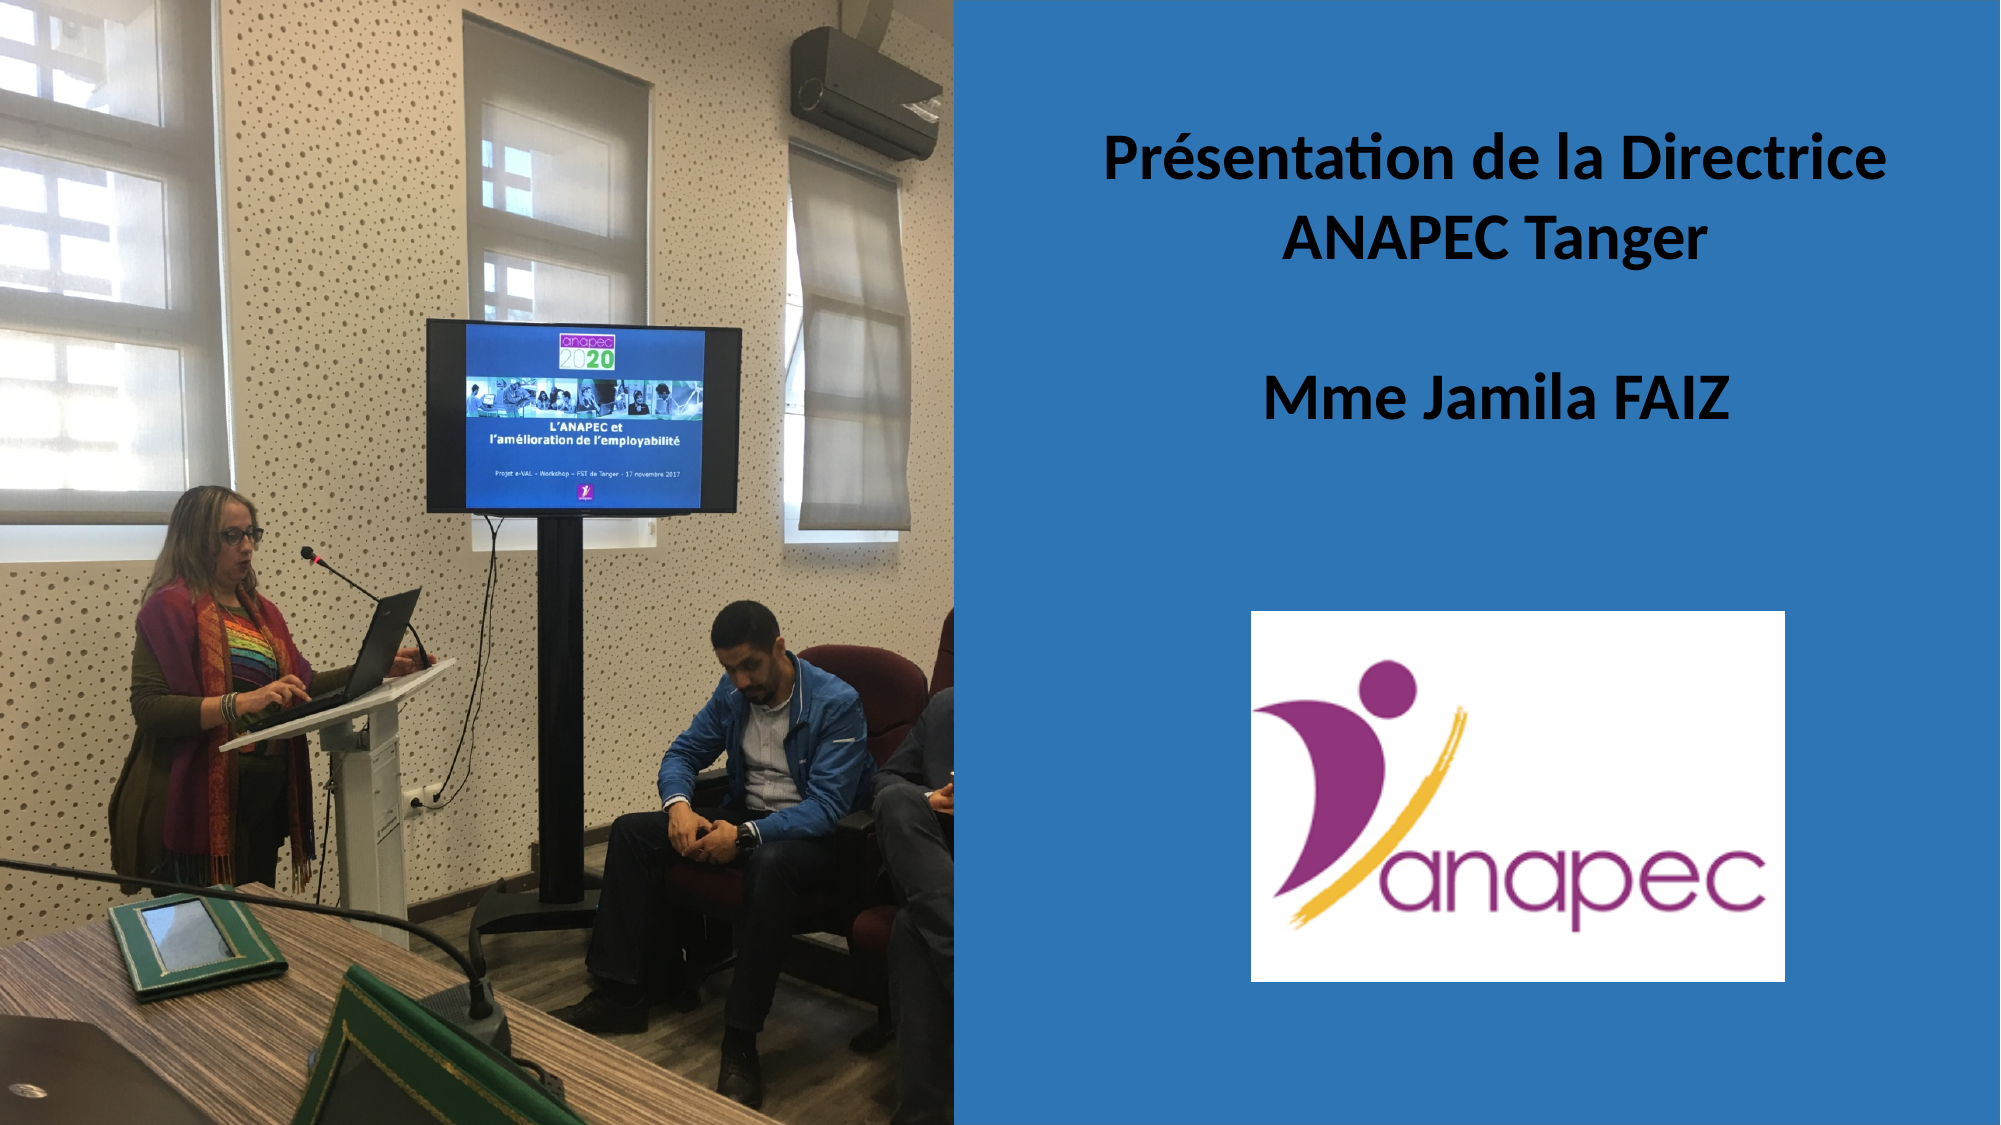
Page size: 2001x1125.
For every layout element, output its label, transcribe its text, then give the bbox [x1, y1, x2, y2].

picture [1251, 611, 1785, 982]
text_box [954, 0, 2000, 1125]
picture [0, 0, 954, 1125]
text_box Présentation de la Directrice ANAPEC Tanger Mme Jamila FAIZ [1077, 105, 1915, 440]
